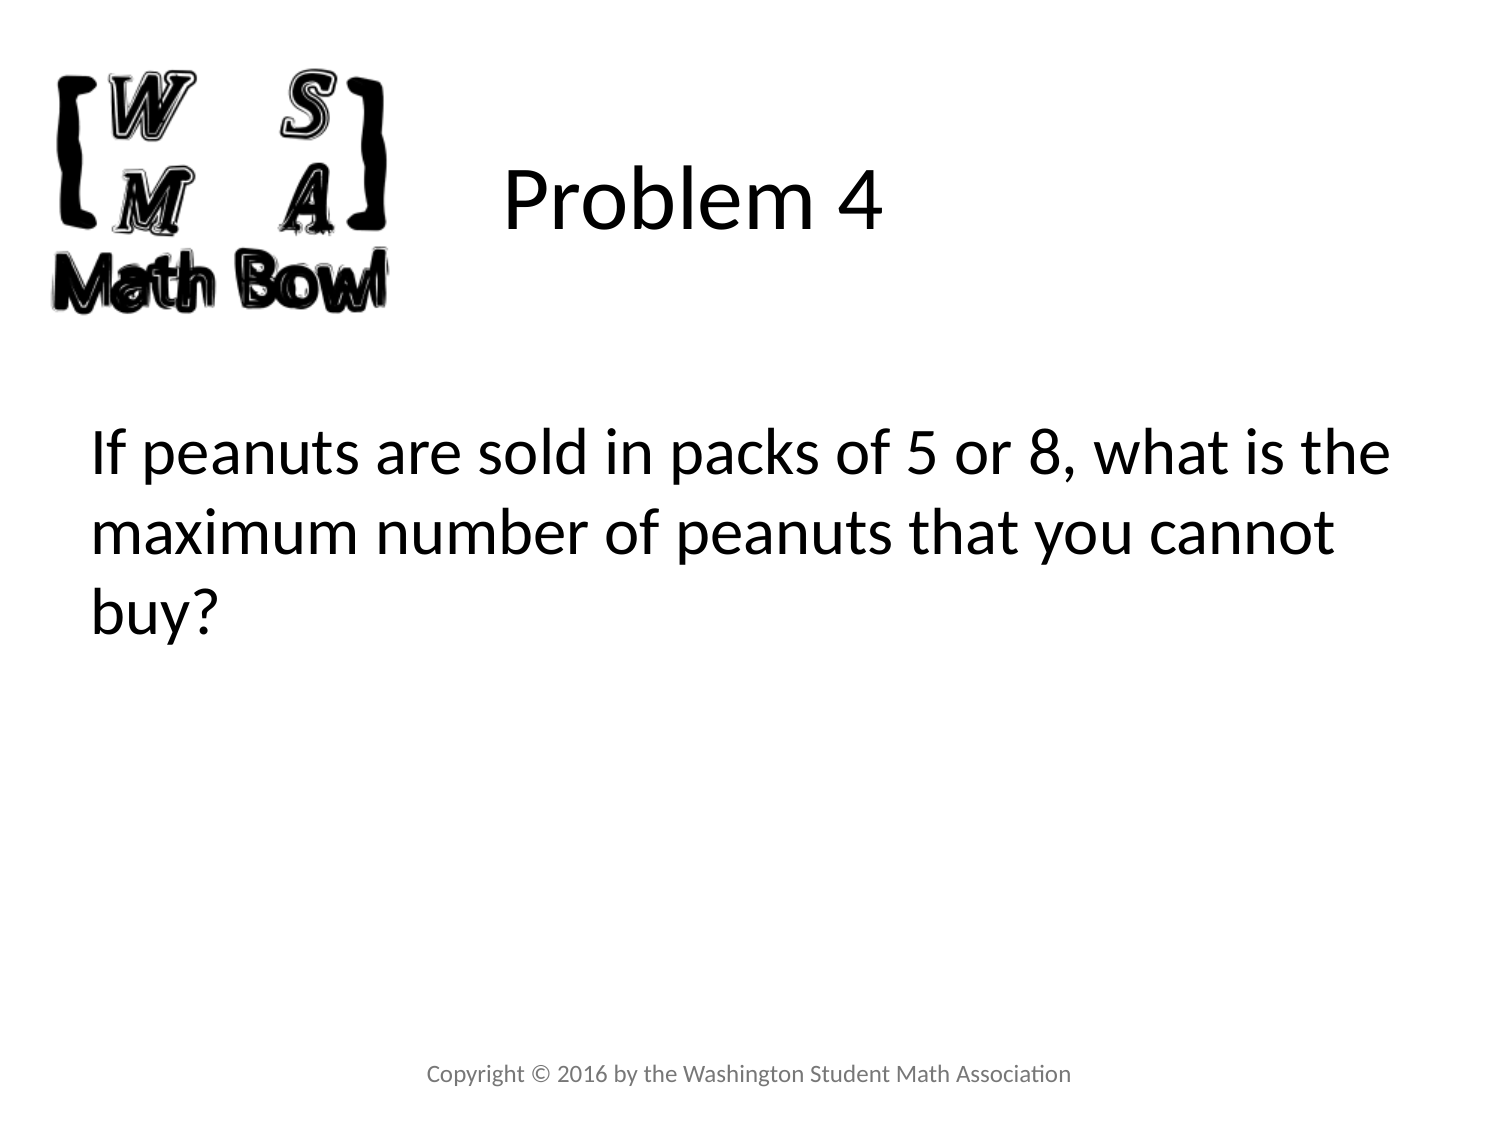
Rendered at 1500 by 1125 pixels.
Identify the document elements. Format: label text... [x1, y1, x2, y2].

title Problem 4 [487, 99, 1400, 287]
picture [48, 62, 401, 324]
list If peanuts are sold in packs of 5 or 8, what is the maximum number of peanuts that you cannot buy? [75, 399, 1425, 1005]
text_box Copyright © 2016 by the Washington Student Math Association [374, 1050, 1125, 1096]
